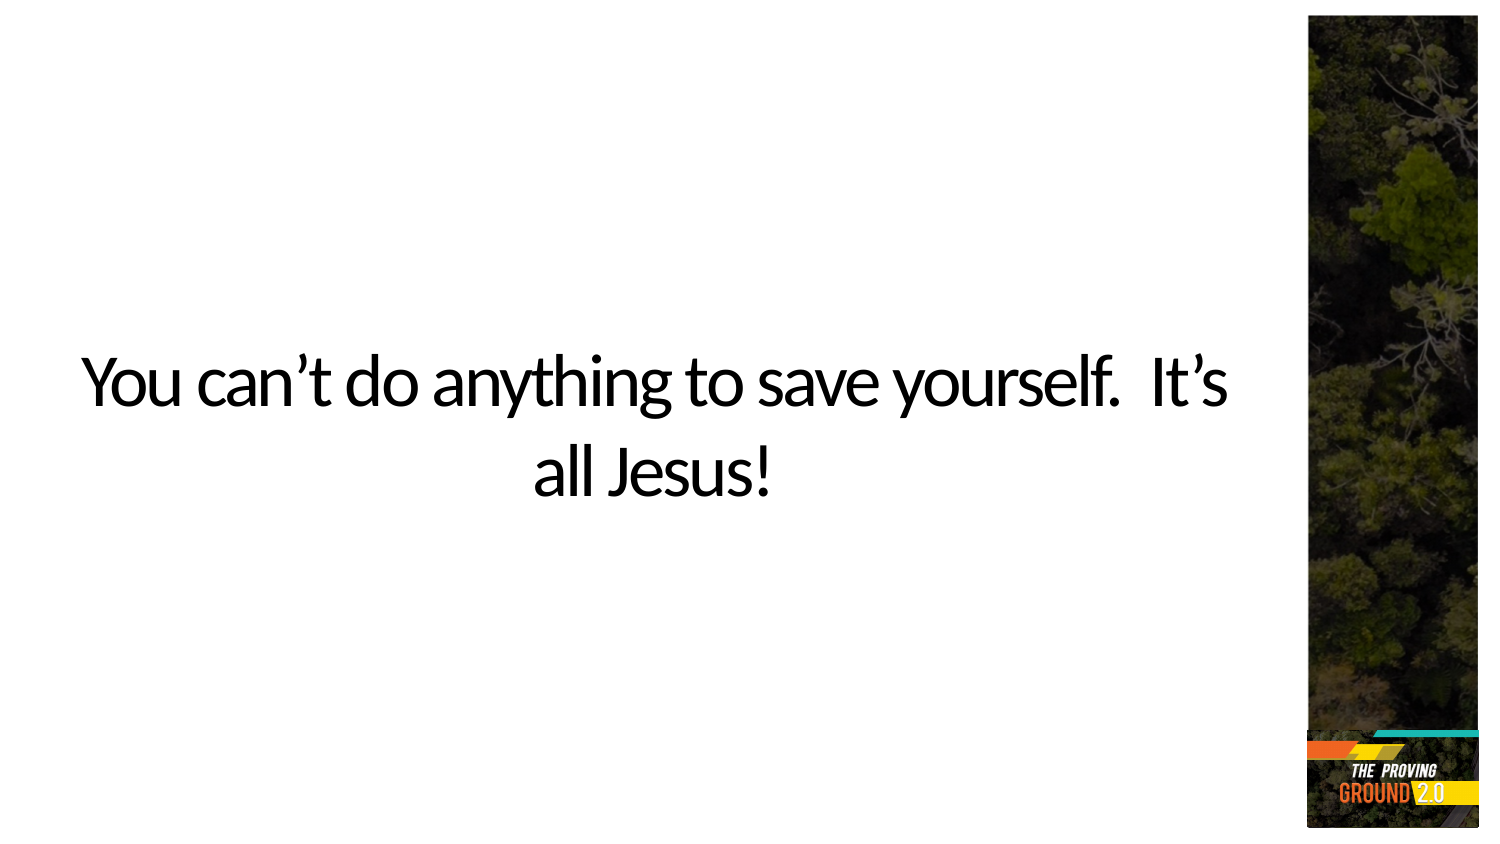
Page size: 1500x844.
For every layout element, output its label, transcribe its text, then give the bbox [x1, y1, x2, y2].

picture [986, 16, 1500, 828]
text_box You can’t do anything to save yourself. It’s all Jesus! [31, 26, 1278, 818]
